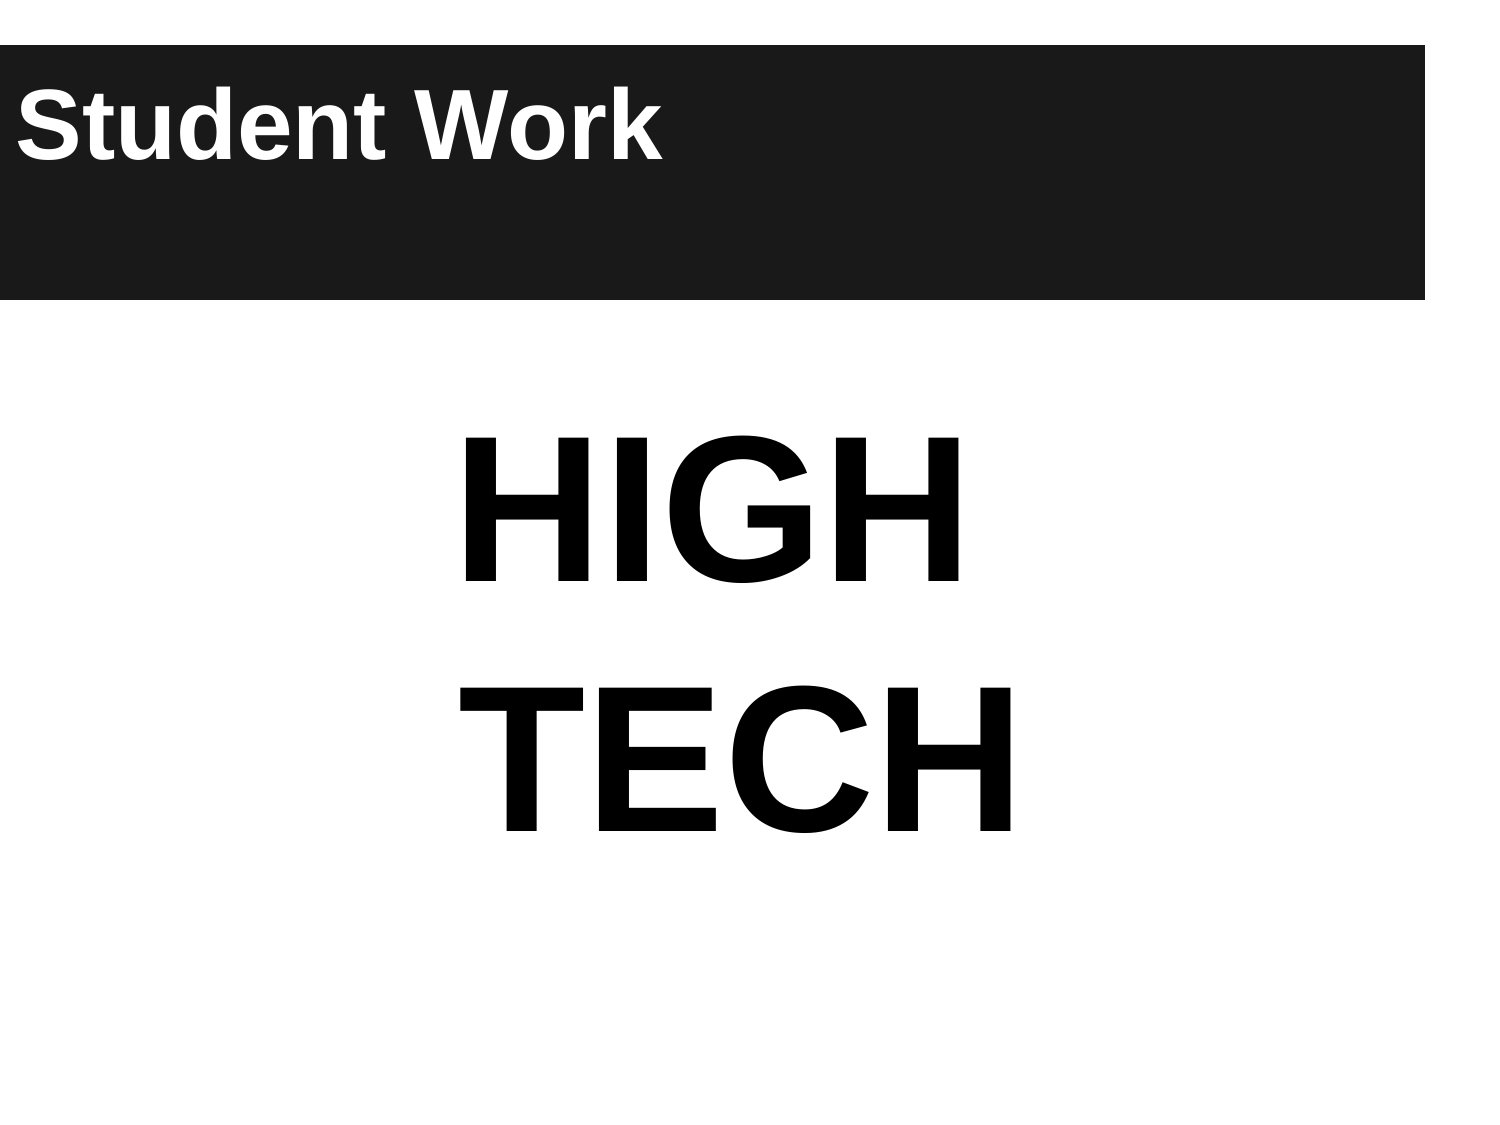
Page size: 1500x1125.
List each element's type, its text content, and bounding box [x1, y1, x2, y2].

title Student Work [0, 32, 1426, 195]
text_box HIGH TECH [279, 358, 1147, 1052]
